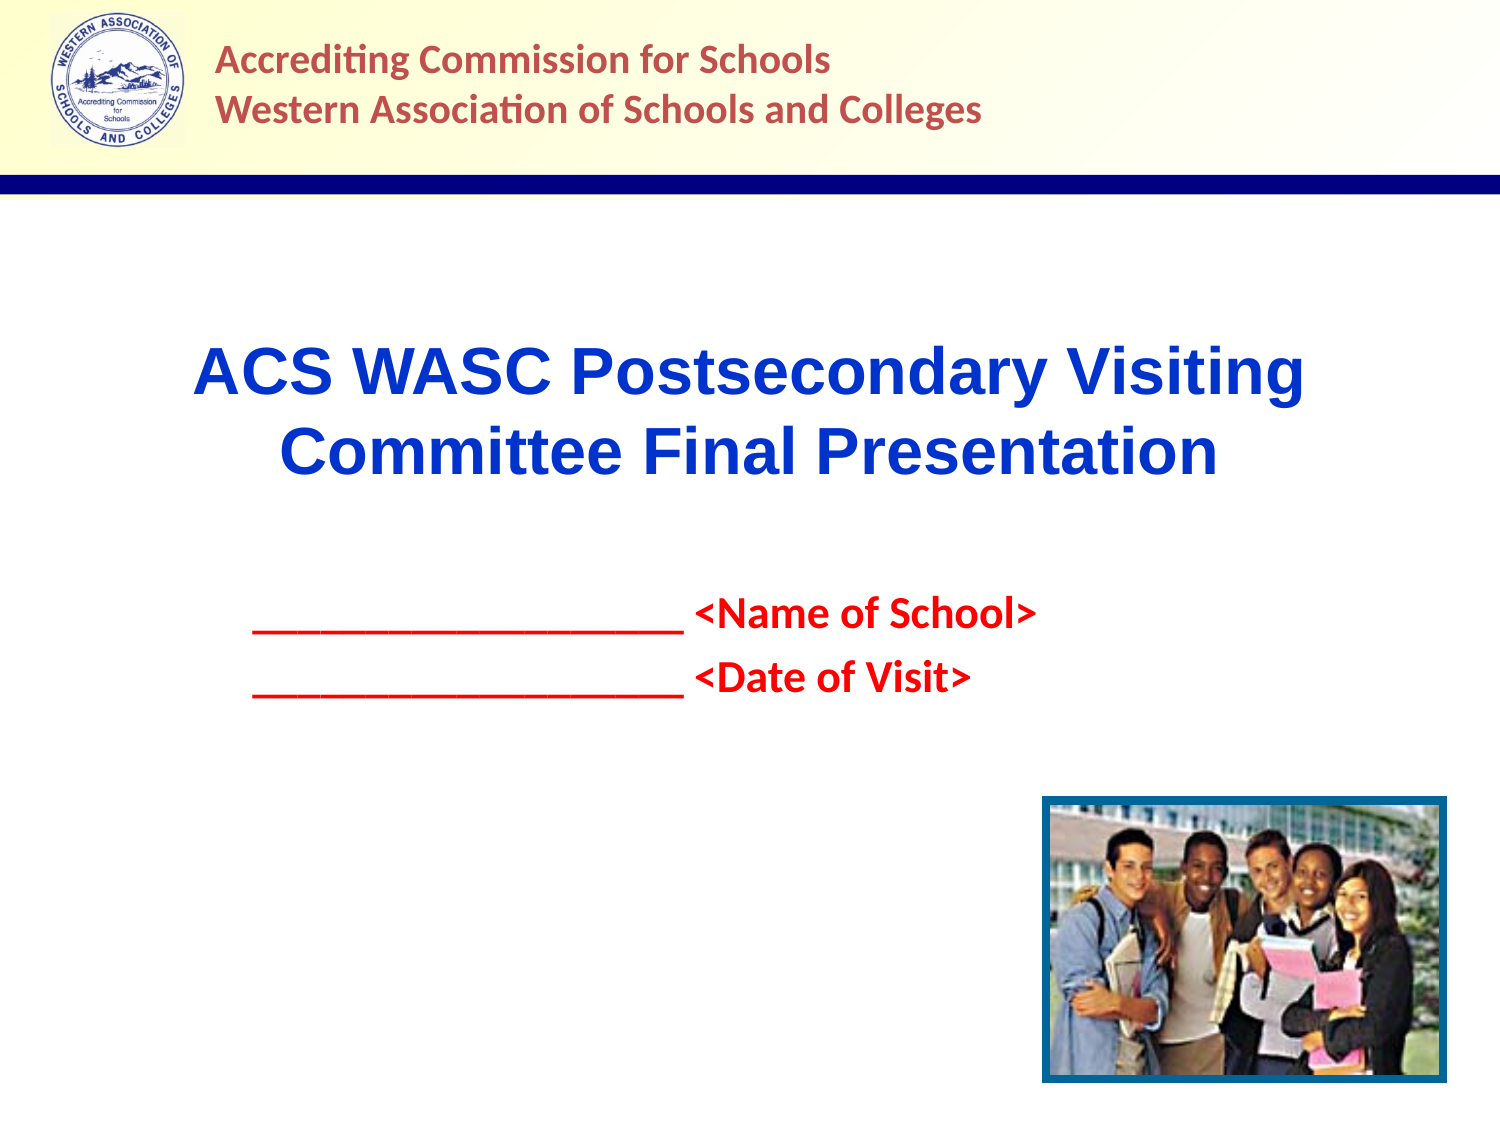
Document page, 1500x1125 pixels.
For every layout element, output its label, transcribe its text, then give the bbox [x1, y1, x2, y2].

text_box [0, 0, 1500, 174]
picture [1051, 806, 1438, 1074]
picture [49, 12, 186, 148]
text_box [0, 195, 1500, 200]
text_box ___________________ <Name of School> ___________________ <Date of Visit> [237, 575, 1350, 763]
text_box [0, 174, 1500, 195]
title ACS WASC Postsecondary Visiting Committee Final Presentation [112, 287, 1388, 529]
text_box Accrediting Commission for Schools Western Association of Schools and Colleges [199, 24, 1338, 140]
